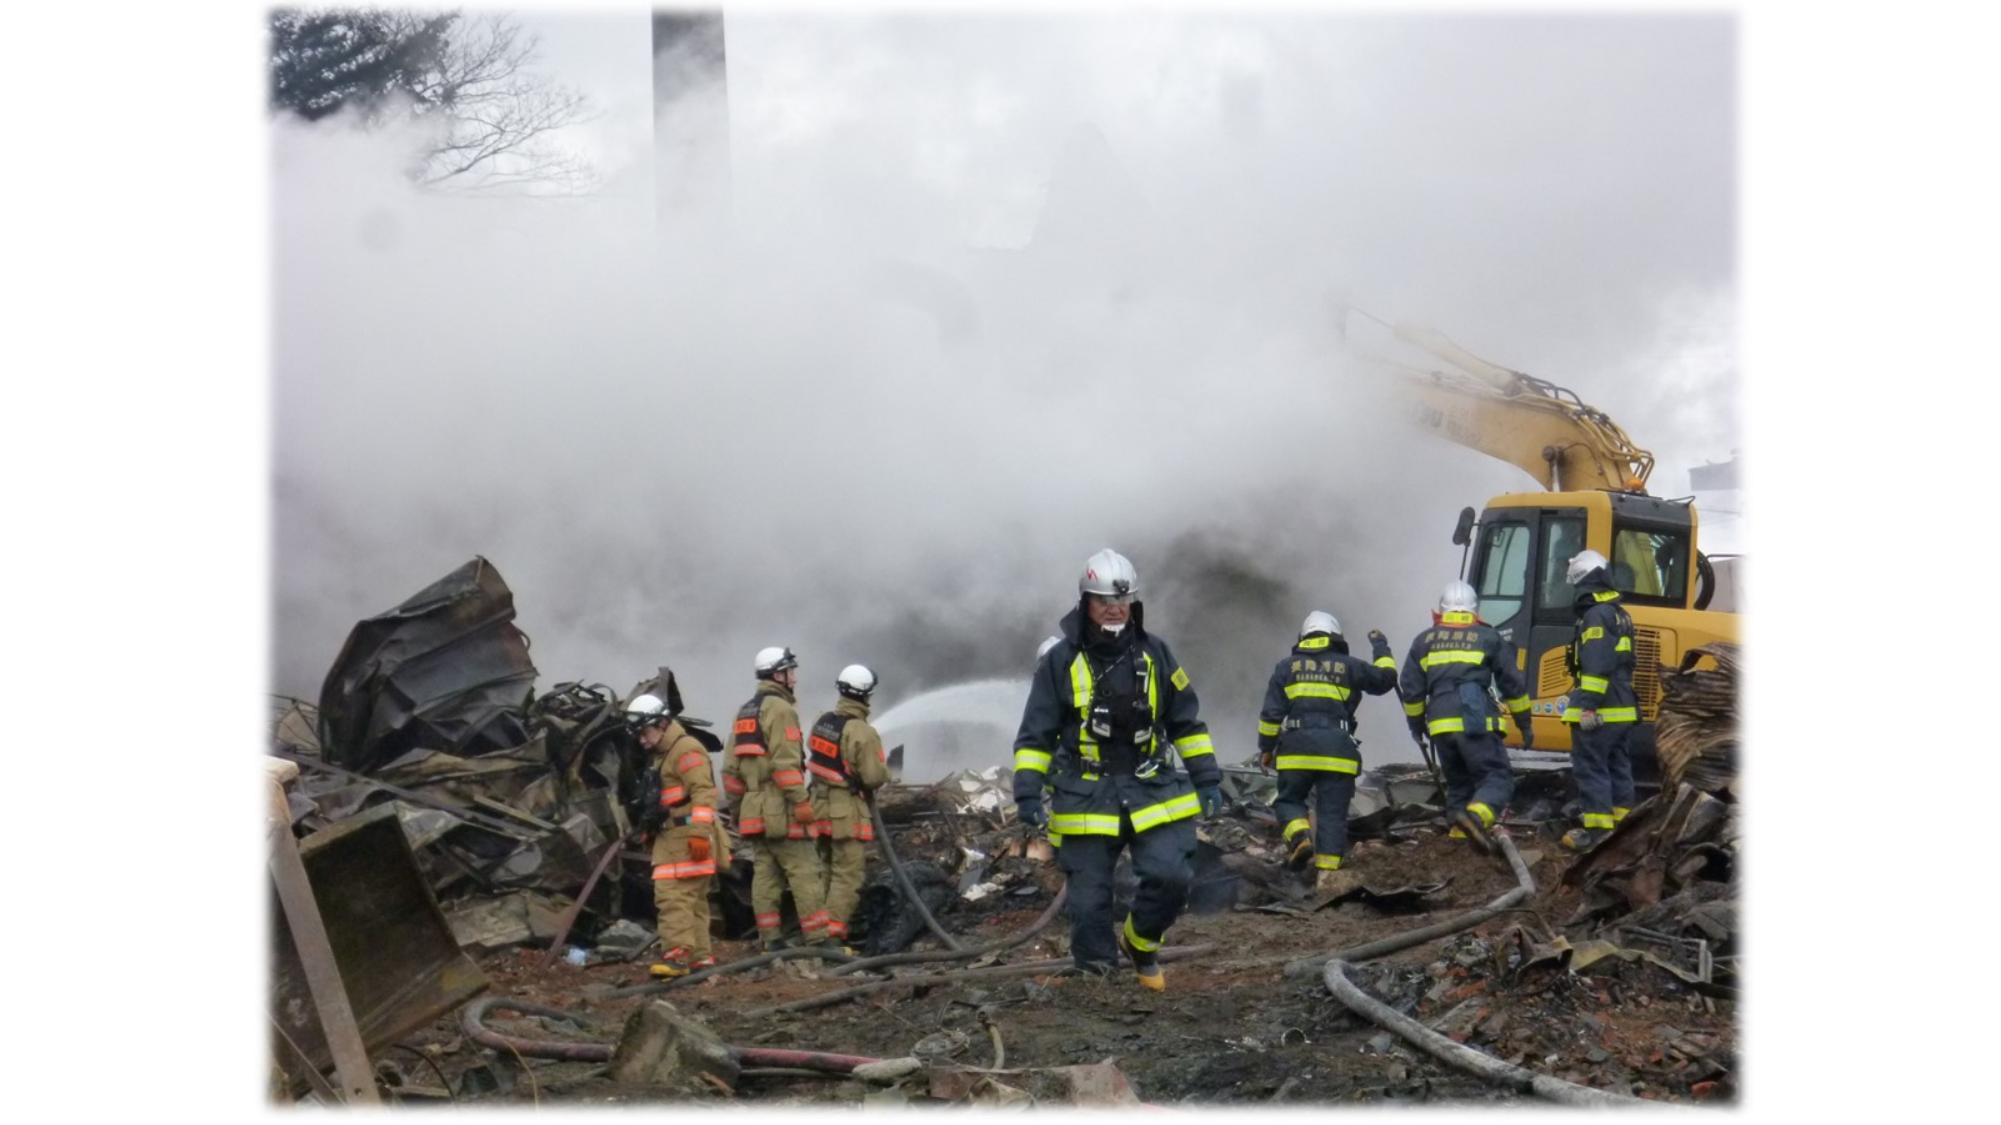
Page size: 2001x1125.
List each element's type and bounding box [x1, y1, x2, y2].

picture [254, 0, 1755, 1123]
